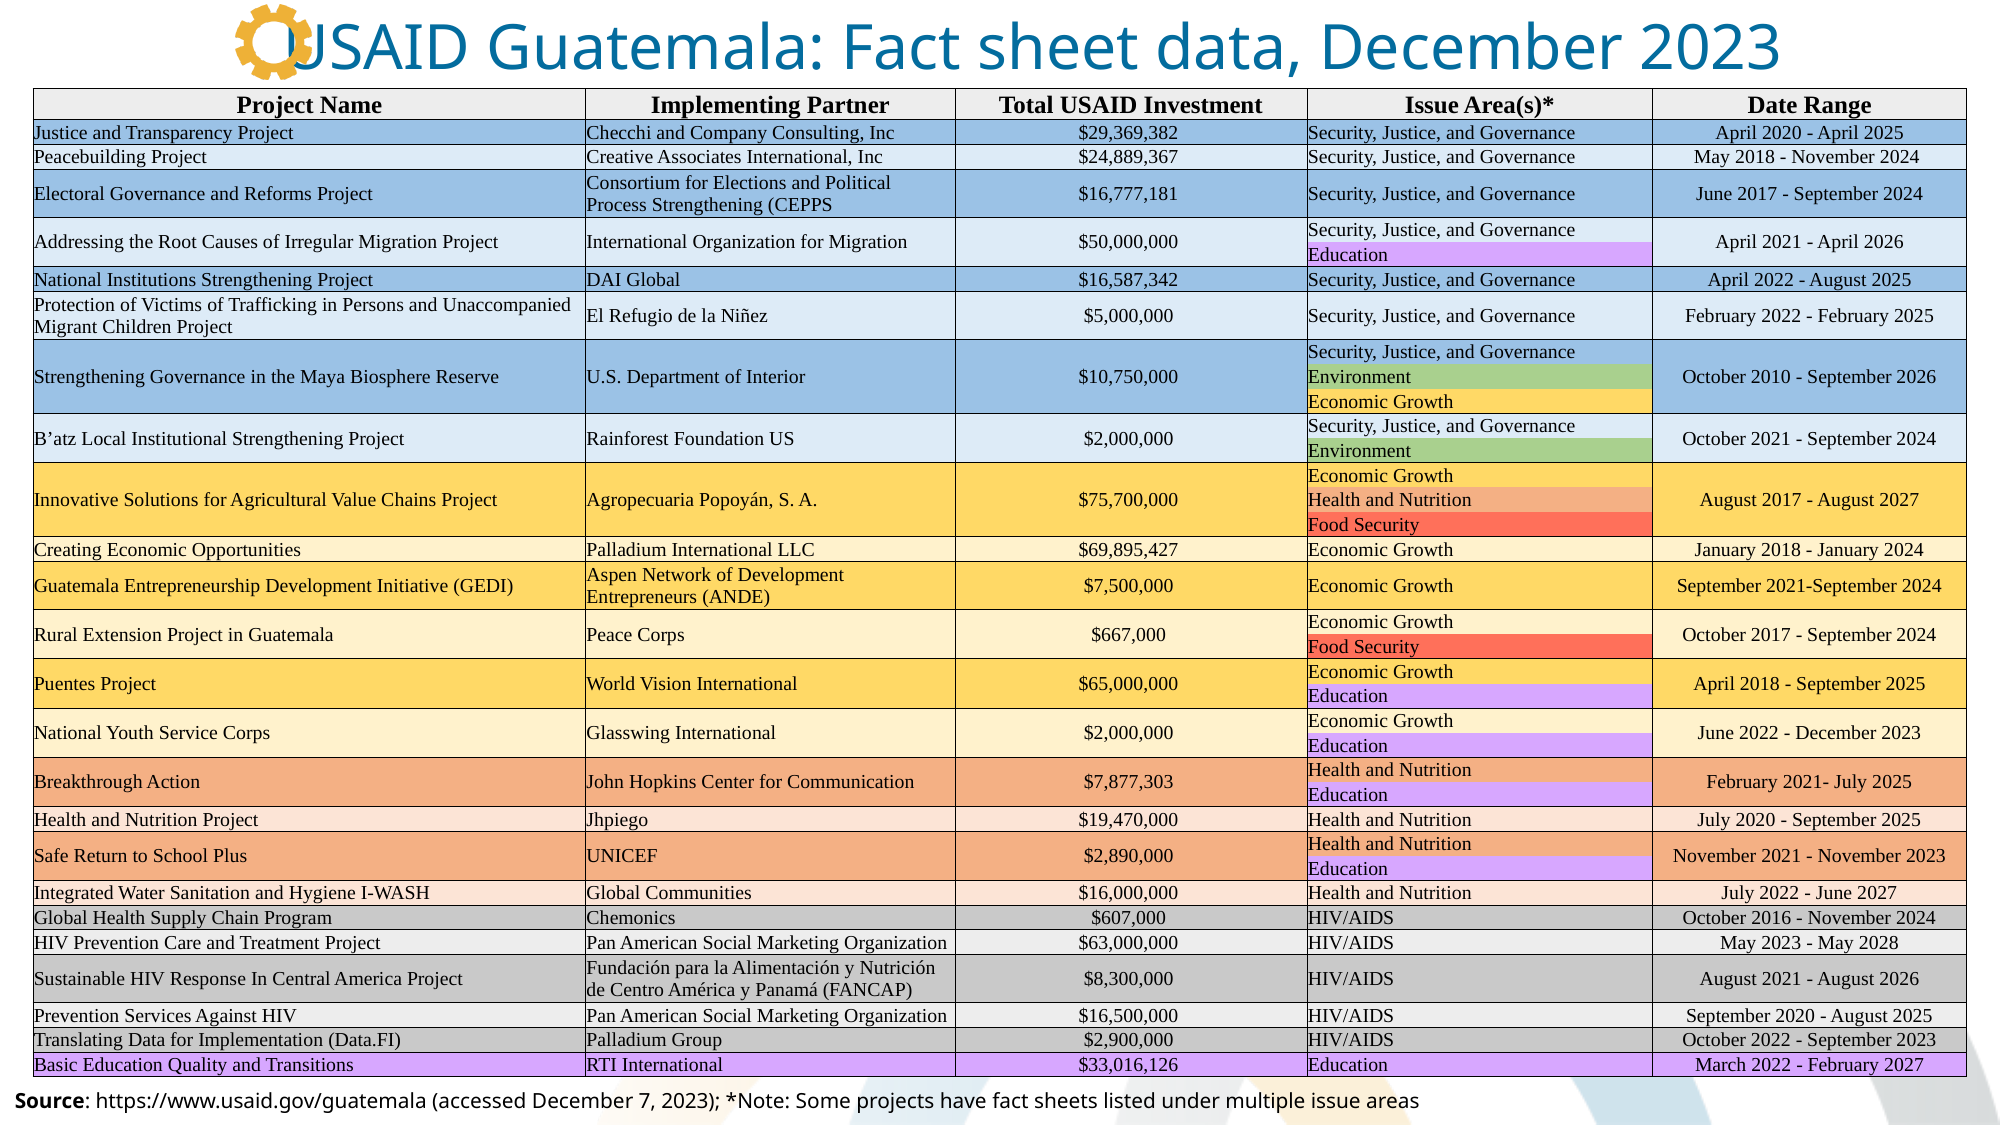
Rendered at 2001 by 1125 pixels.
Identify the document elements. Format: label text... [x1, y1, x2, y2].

table_cell $10,750,000 [956, 340, 1307, 413]
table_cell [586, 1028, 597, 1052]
table_cell February 2022 - February 2025 [1653, 292, 1966, 339]
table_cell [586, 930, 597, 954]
table_cell Education [1308, 733, 1652, 757]
table_cell Security, Justice, and Governance [1308, 170, 1652, 217]
table_cell $16,587,342 [956, 267, 1307, 291]
table_cell Translating Data for Implementation (Data.FI) [34, 1028, 585, 1052]
table_cell Security, Justice, and Governance [1308, 292, 1652, 339]
table_cell February 2021- July 2025 [1653, 758, 1966, 774]
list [597, 774, 2000, 1125]
table_cell $75,700,000 [956, 463, 1307, 536]
table_cell Prevention Services Against HIV [34, 1003, 585, 1027]
table_cell Creating Economic Opportunities [34, 537, 585, 561]
table_cell Rural Extension Project in Guatemala [34, 610, 585, 658]
table_cell National Institutions Strengthening Project [34, 267, 585, 291]
table_cell Security, Justice, and Governance [1308, 267, 1652, 291]
table_cell Rainforest Foundation US [586, 414, 955, 462]
table_cell Checchi and Company Consulting, Inc [586, 120, 955, 144]
picture [235, 4, 312, 80]
table_cell October 2010 - September 2026 [1653, 340, 1966, 413]
table_cell Food Security [1308, 634, 1652, 658]
table_cell Economic Growth [1308, 659, 1652, 684]
table_cell Economic Growth [1308, 610, 1652, 634]
table_cell $65,000,000 [956, 659, 1307, 708]
table_cell October 2017 - September 2024 [1653, 610, 1966, 658]
table_cell Health and Nutrition [1308, 487, 1652, 512]
table_cell $29,369,382 [956, 120, 1307, 144]
table_cell April 2022 - August 2025 [1653, 267, 1966, 291]
table_cell Innovative Solutions for Agricultural Value Chains Project [34, 463, 585, 536]
text_box Source: https://www.usaid.gov/guatemala (accessed December 7, 2023); *Note: Some projects have fact sheets listed under multiple issue areas [0, 1080, 597, 1120]
table_cell Peacebuilding Project [34, 145, 585, 169]
table_cell Security, Justice, and Governance [1308, 145, 1652, 169]
table_cell El Refugio de la Niñez [586, 292, 955, 339]
table_cell Palladium International LLC [586, 537, 955, 561]
table_cell $2,000,000 [956, 414, 1307, 462]
table_header Implementing Partner [586, 89, 955, 119]
table_cell Environment [1308, 364, 1652, 389]
table_cell HIV Prevention Care and Treatment Project [34, 930, 585, 954]
table_header Project Name [34, 89, 585, 119]
table_cell Strengthening Governance in the Maya Biosphere Reserve [34, 340, 585, 413]
table_cell Puentes Project [34, 659, 585, 708]
table_cell Safe Return to School Plus [34, 832, 585, 880]
table_cell April 2020 - April 2025 [1653, 120, 1966, 144]
table_cell $7,500,000 [956, 562, 1307, 609]
table_cell Aspen Network of Development Entrepreneurs (ANDE) [586, 562, 955, 609]
table_cell Consortium for Elections and Political Process Strengthening (CEPPS [586, 170, 955, 217]
table_cell April 2021 - April 2026 [1653, 218, 1966, 266]
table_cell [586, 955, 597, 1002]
table_cell October 2021 - September 2024 [1653, 414, 1966, 462]
table_cell Security, Justice, and Governance [1308, 340, 1652, 364]
table_header Total USAID Investment [956, 89, 1307, 119]
table_cell Security, Justice, and Governance [1308, 120, 1652, 144]
table_cell Glasswing International [586, 709, 955, 757]
table_cell Basic Education Quality and Transitions [34, 1053, 585, 1076]
table_cell Peace Corps [586, 610, 955, 658]
table_cell U.S. Department of Interior [586, 340, 955, 413]
table_cell DAI Global [586, 267, 955, 291]
table_cell $16,777,181 [956, 170, 1307, 217]
table_cell May 2018 - November 2024 [1653, 145, 1966, 169]
table_cell World Vision International [586, 659, 955, 708]
table_cell $7,877,303 [956, 758, 1307, 774]
table_cell National Youth Service Corps [34, 709, 585, 757]
table_cell Education [1308, 684, 1652, 708]
table_cell Global Health Supply Chain Program [34, 906, 585, 929]
table_header Issue Area(s)* [1308, 89, 1652, 119]
table_cell B’atz Local Institutional Strengthening Project [34, 414, 585, 462]
table_cell Health and Nutrition [1308, 758, 1652, 774]
table_cell Integrated Water Sanitation and Hygiene I-WASH [34, 881, 585, 905]
table_cell April 2018 - September 2025 [1653, 659, 1966, 708]
table_cell August 2017 - August 2027 [1653, 463, 1966, 536]
table_cell Health and Nutrition Project [34, 807, 585, 831]
table_cell Environment [1308, 438, 1652, 462]
table_header Date Range [1653, 89, 1966, 119]
table_cell January 2018 - January 2024 [1653, 537, 1966, 561]
table_cell UNICEF [586, 832, 597, 880]
title USAID Guatemala: Fact sheet data, December 2023 [135, 0, 1933, 88]
table_cell International Organization for Migration [586, 218, 955, 266]
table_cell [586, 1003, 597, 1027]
table_cell Sustainable HIV Response In Central America Project [34, 955, 585, 1002]
table_cell Agropecuaria Popoyán, S. A. [586, 463, 955, 536]
table_cell Economic Growth [1308, 537, 1652, 561]
table_cell Electoral Governance and Reforms Project [34, 170, 585, 217]
table_cell $24,889,367 [956, 145, 1307, 169]
table_cell $2,000,000 [956, 709, 1307, 757]
table_cell John Hopkins Center for Communication [586, 758, 955, 806]
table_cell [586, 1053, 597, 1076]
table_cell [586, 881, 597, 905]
table_cell Creative Associates International, Inc [586, 145, 955, 169]
table_cell Justice and Transparency Project [34, 120, 585, 144]
table_cell $667,000 [956, 610, 1307, 658]
table_cell Security, Justice, and Governance [1308, 414, 1652, 438]
table_cell Economic Growth [1308, 389, 1652, 413]
table_cell Breakthrough Action [34, 758, 585, 806]
table_cell Chemonics [586, 906, 597, 929]
table_cell Economic Growth [1308, 463, 1652, 487]
table_cell $50,000,000 [956, 218, 1307, 266]
table_cell $5,000,000 [956, 292, 1307, 339]
table_cell Security, Justice, and Governance [1308, 218, 1652, 242]
table_cell $69,895,427 [956, 537, 1307, 561]
table_cell Addressing the Root Causes of Irregular Migration Project [34, 218, 585, 266]
table_cell Protection of Victims of Trafficking in Persons and Unaccompanied Migrant Children Project [34, 292, 585, 339]
table_cell Guatemala Entrepreneurship Development Initiative (GEDI) [34, 562, 585, 609]
table_cell Economic Growth [1308, 709, 1652, 733]
table_cell June 2017 - September 2024 [1653, 170, 1966, 217]
table_cell Economic Growth [1308, 562, 1652, 609]
table_cell Education [1308, 242, 1652, 266]
table_cell Food Security [1308, 512, 1652, 536]
table_cell September 2021-September 2024 [1653, 562, 1966, 609]
table_cell Jhpiego [586, 807, 597, 831]
table_cell June 2022 - December 2023 [1653, 709, 1966, 757]
